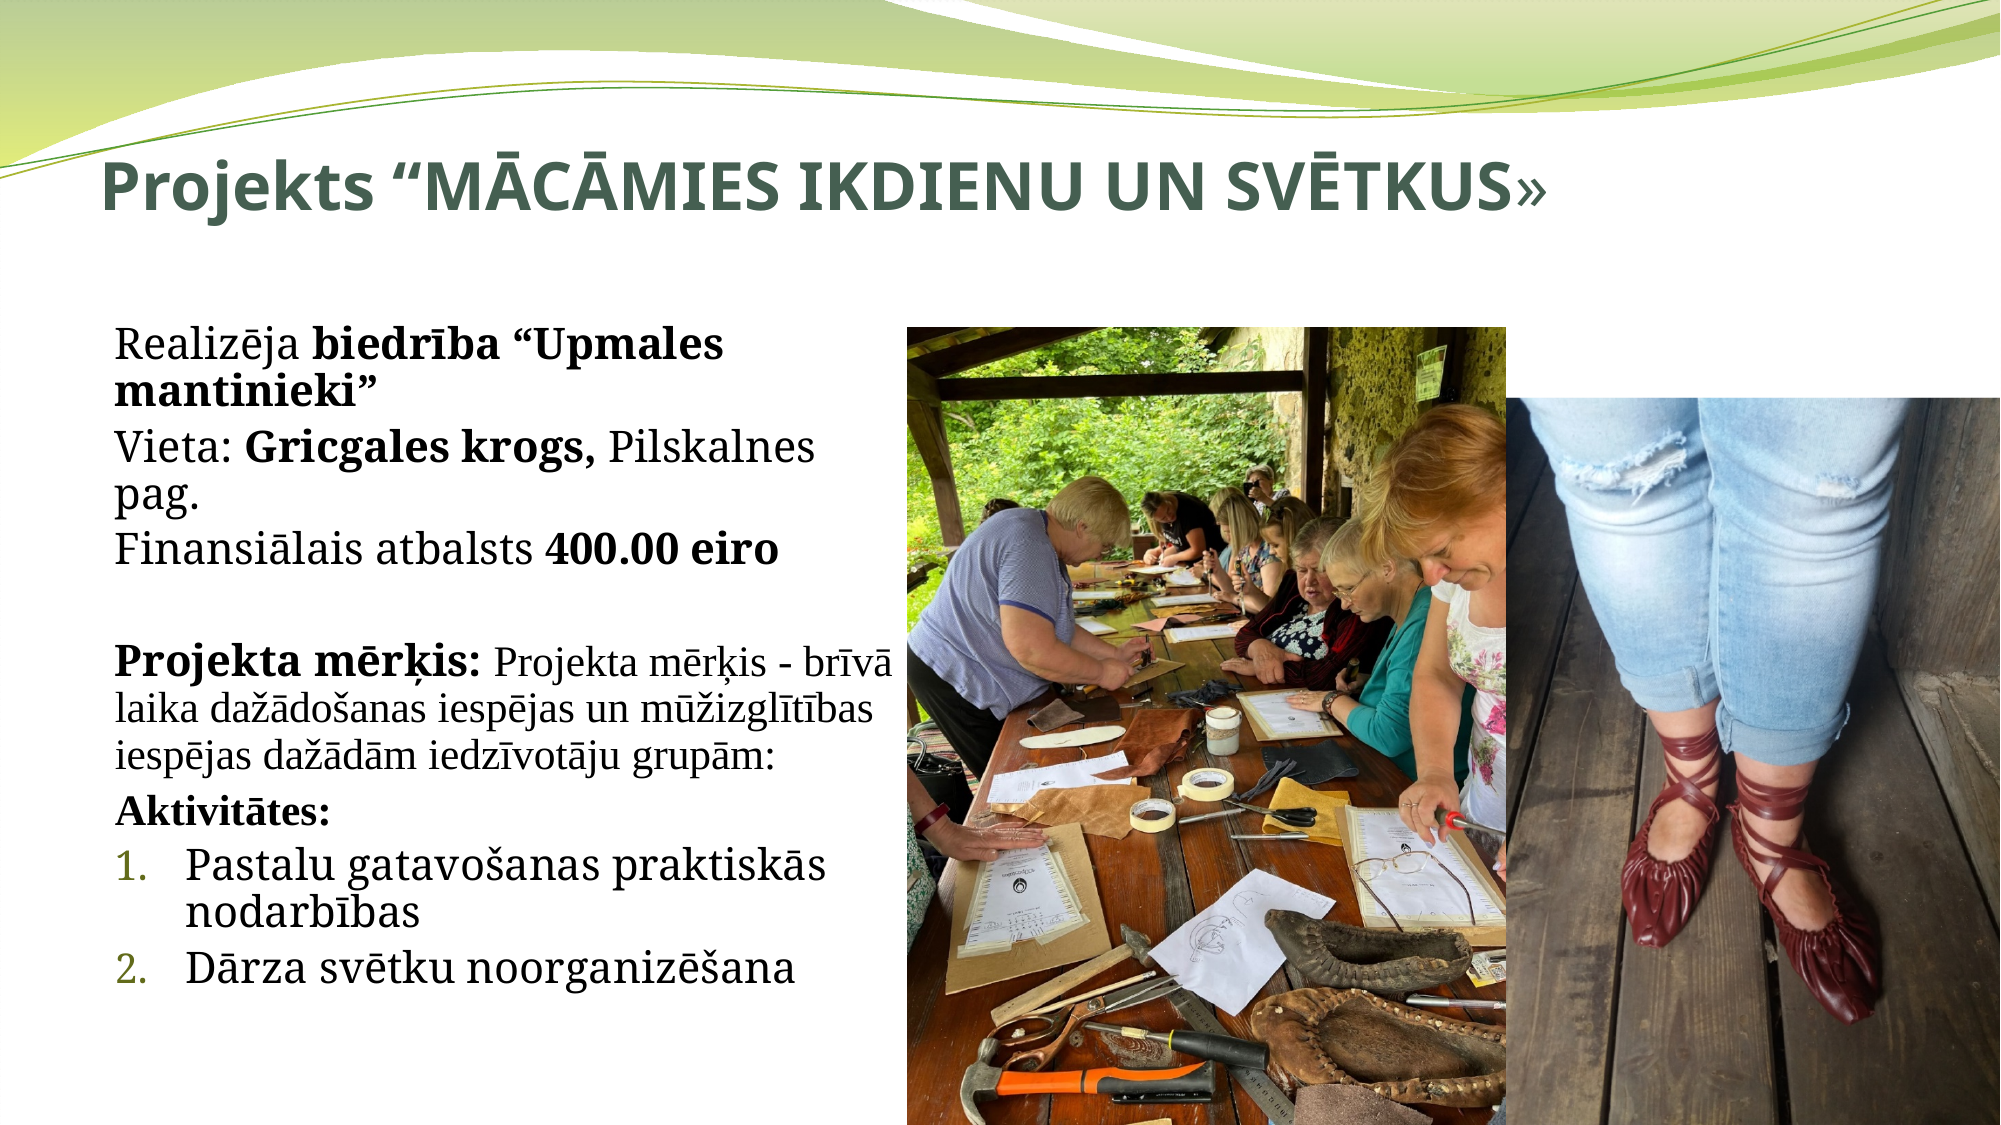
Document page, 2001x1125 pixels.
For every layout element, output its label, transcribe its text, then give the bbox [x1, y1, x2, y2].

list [1506, 488, 2000, 1035]
title Projekts “MĀCĀMIES IKDIENU UN SVĒTKUS» [99, 115, 1900, 303]
picture [907, 327, 2000, 1125]
list Realizēja biedrība “Upmales mantinieki” Vieta: Gricgales krogs, Pilskalnes pag. Finansiālais atbalsts 400.00 eiro Projekta mērķis: Projekta mērķis - brīvā laika dažādošanas iespējas un mūžizglītības iespējas dažādām iedzīvotāju grupām: Aktivitātes: Pastalu gatavošanas praktiskās nodarbības Dārza svētku noorganizēšana [99, 314, 922, 1043]
